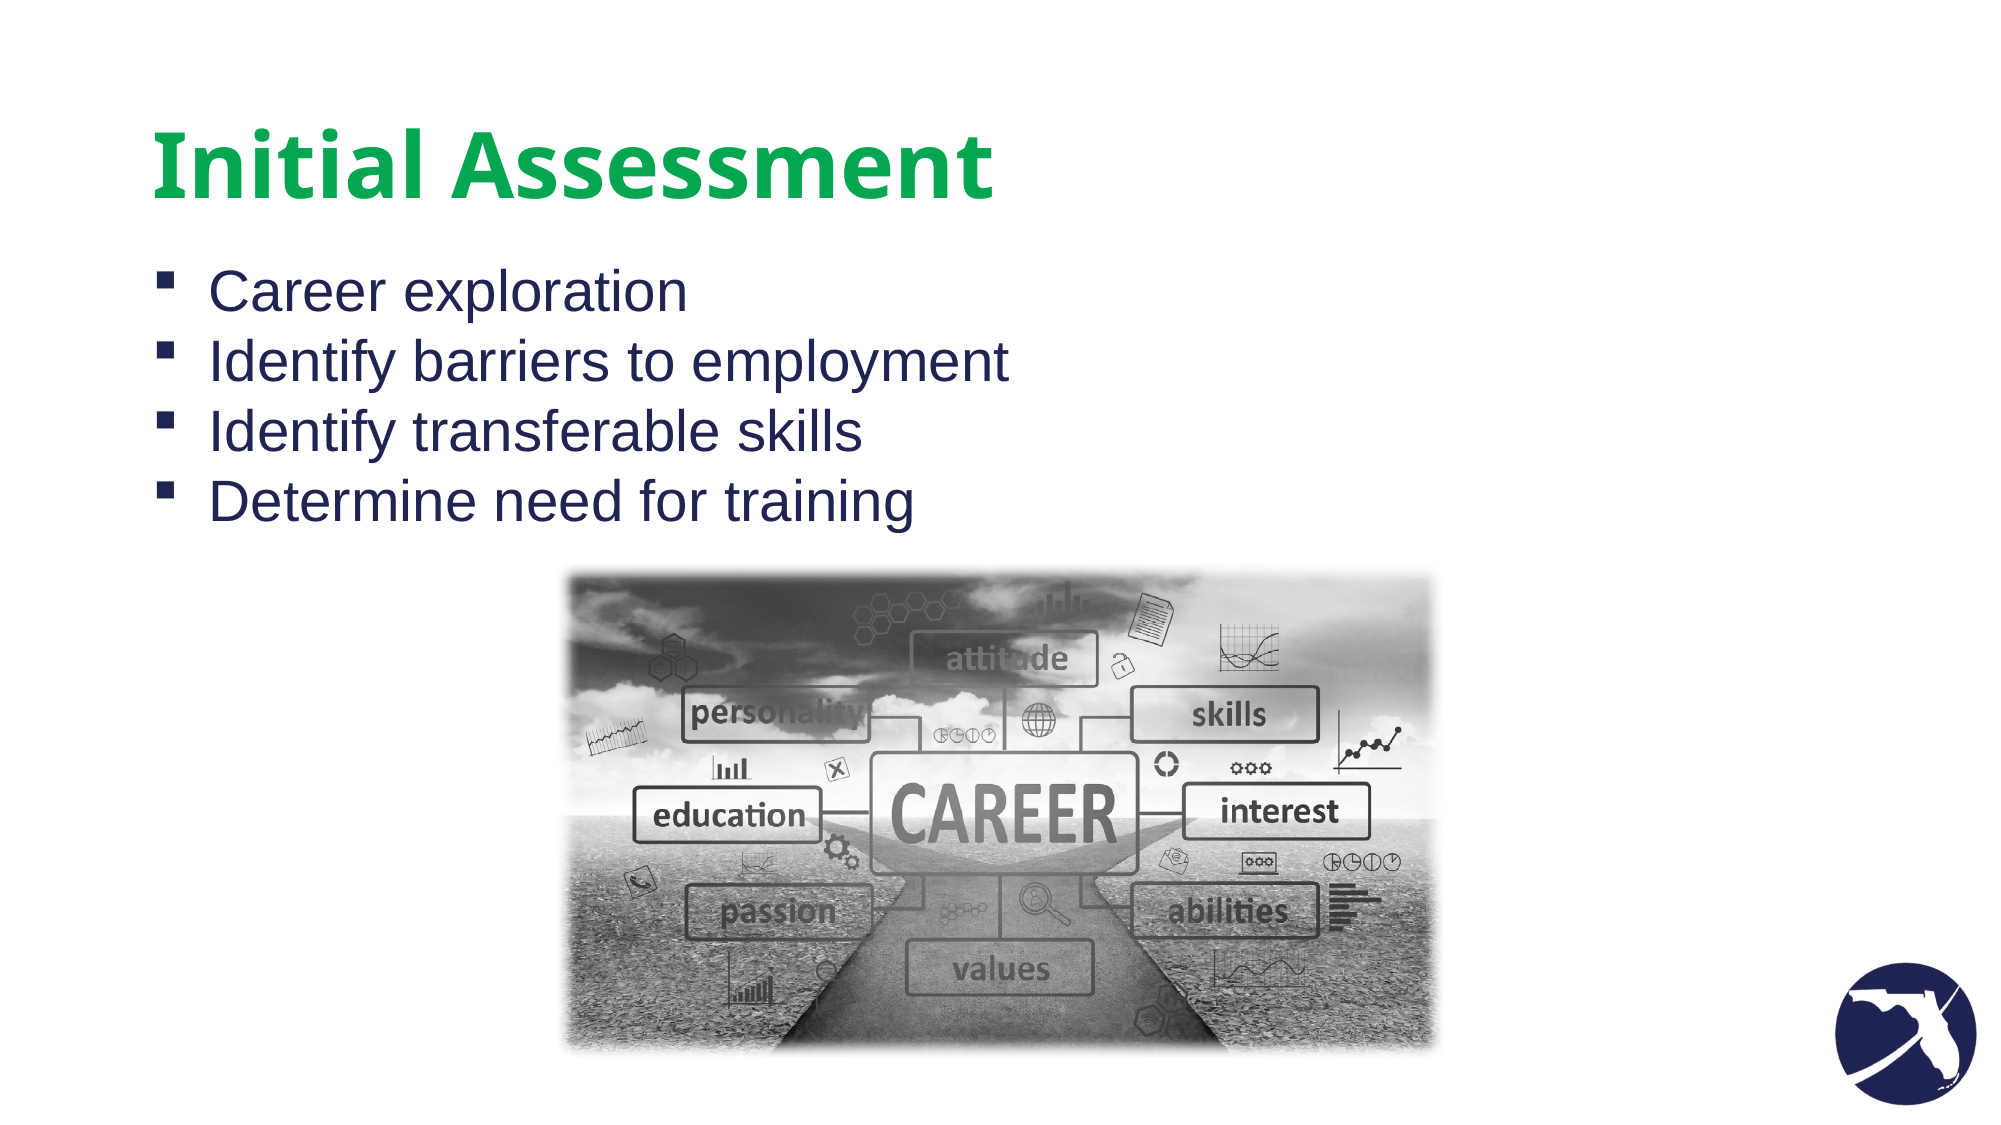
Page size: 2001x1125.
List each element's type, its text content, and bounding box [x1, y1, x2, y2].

picture [1834, 961, 1979, 1109]
title Initial Assessment [137, 59, 1863, 245]
text_box Career exploration Identify barriers to employment Identify transferable skills Determine need for training [137, 245, 1863, 541]
picture [556, 562, 1444, 1058]
